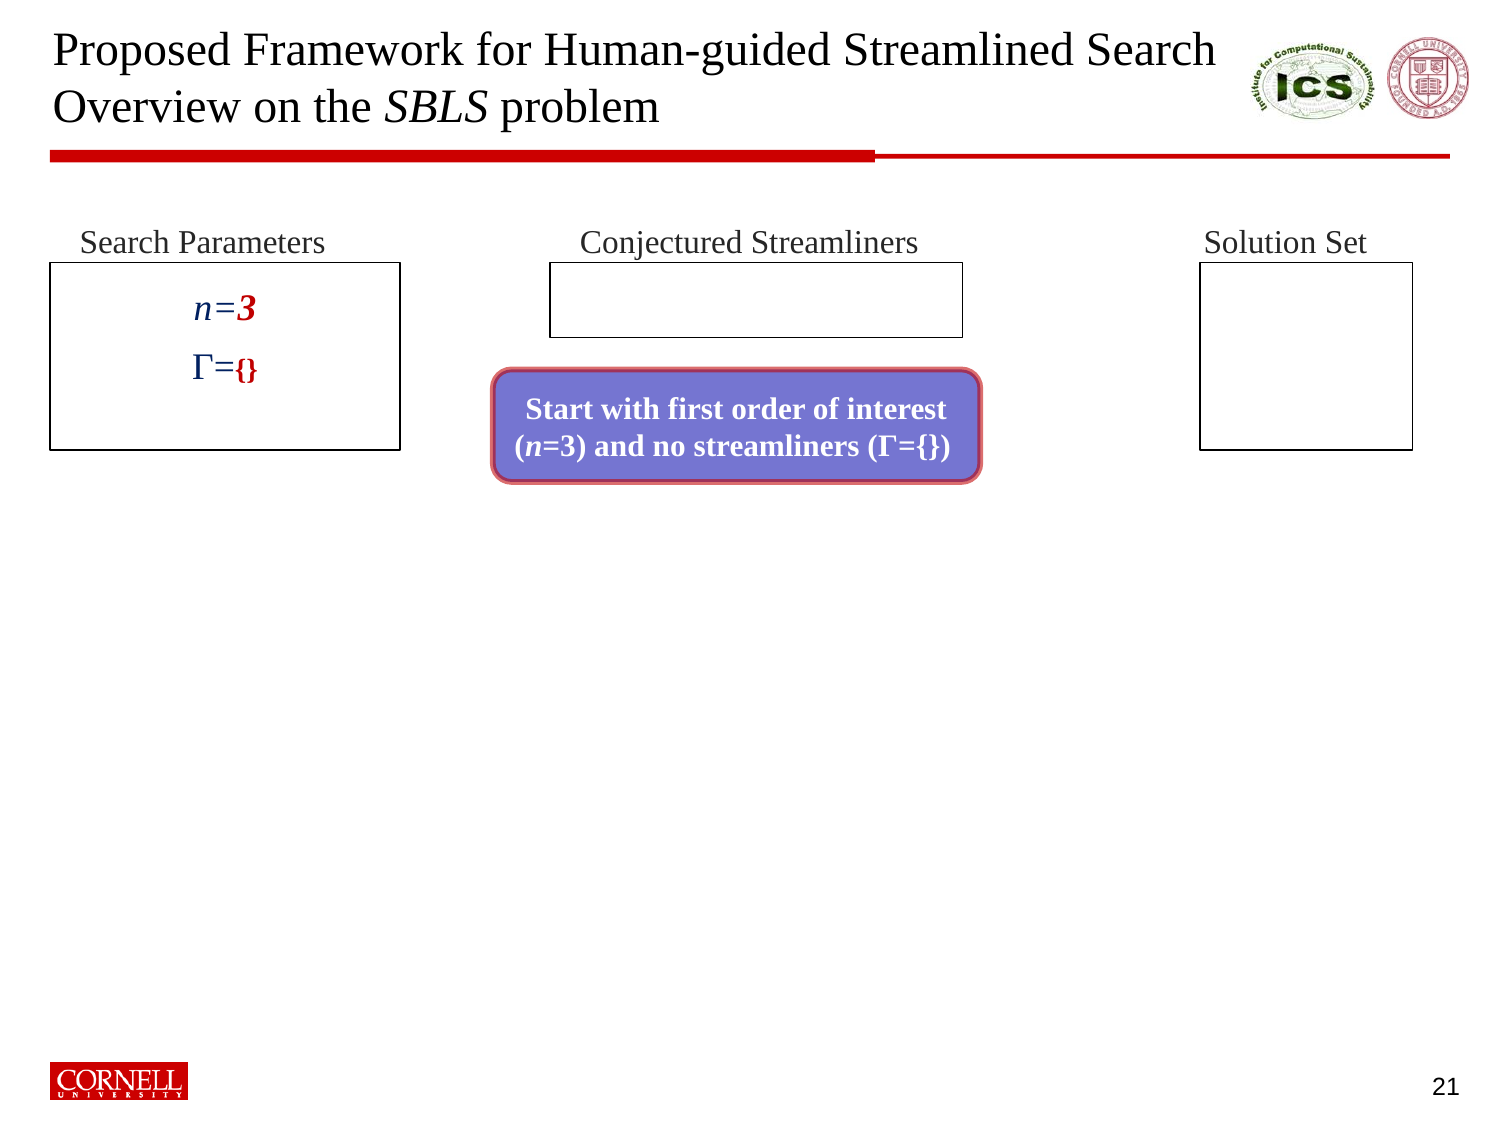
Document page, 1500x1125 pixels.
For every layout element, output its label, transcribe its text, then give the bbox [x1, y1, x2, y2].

text_box Conjectured Streamliners [565, 212, 935, 268]
text_box [1199, 262, 1413, 450]
text_box Start with first order of interest (n=3) and no streamliners (Г={}) [490, 367, 983, 485]
picture [1288, 42, 1375, 125]
text_box n=3 Г={} [62, 275, 388, 451]
text_box [549, 262, 963, 338]
text_box Search Parameters [64, 212, 341, 268]
picture [50, 1062, 188, 1100]
picture [1387, 37, 1469, 119]
text_box [50, 262, 400, 450]
title Proposed Framework for Human-guided Streamlined Search Overview on the SBLS problem [37, 0, 1288, 151]
slide_number 21 [1162, 1062, 1476, 1101]
text_box Solution Set [1188, 212, 1383, 268]
